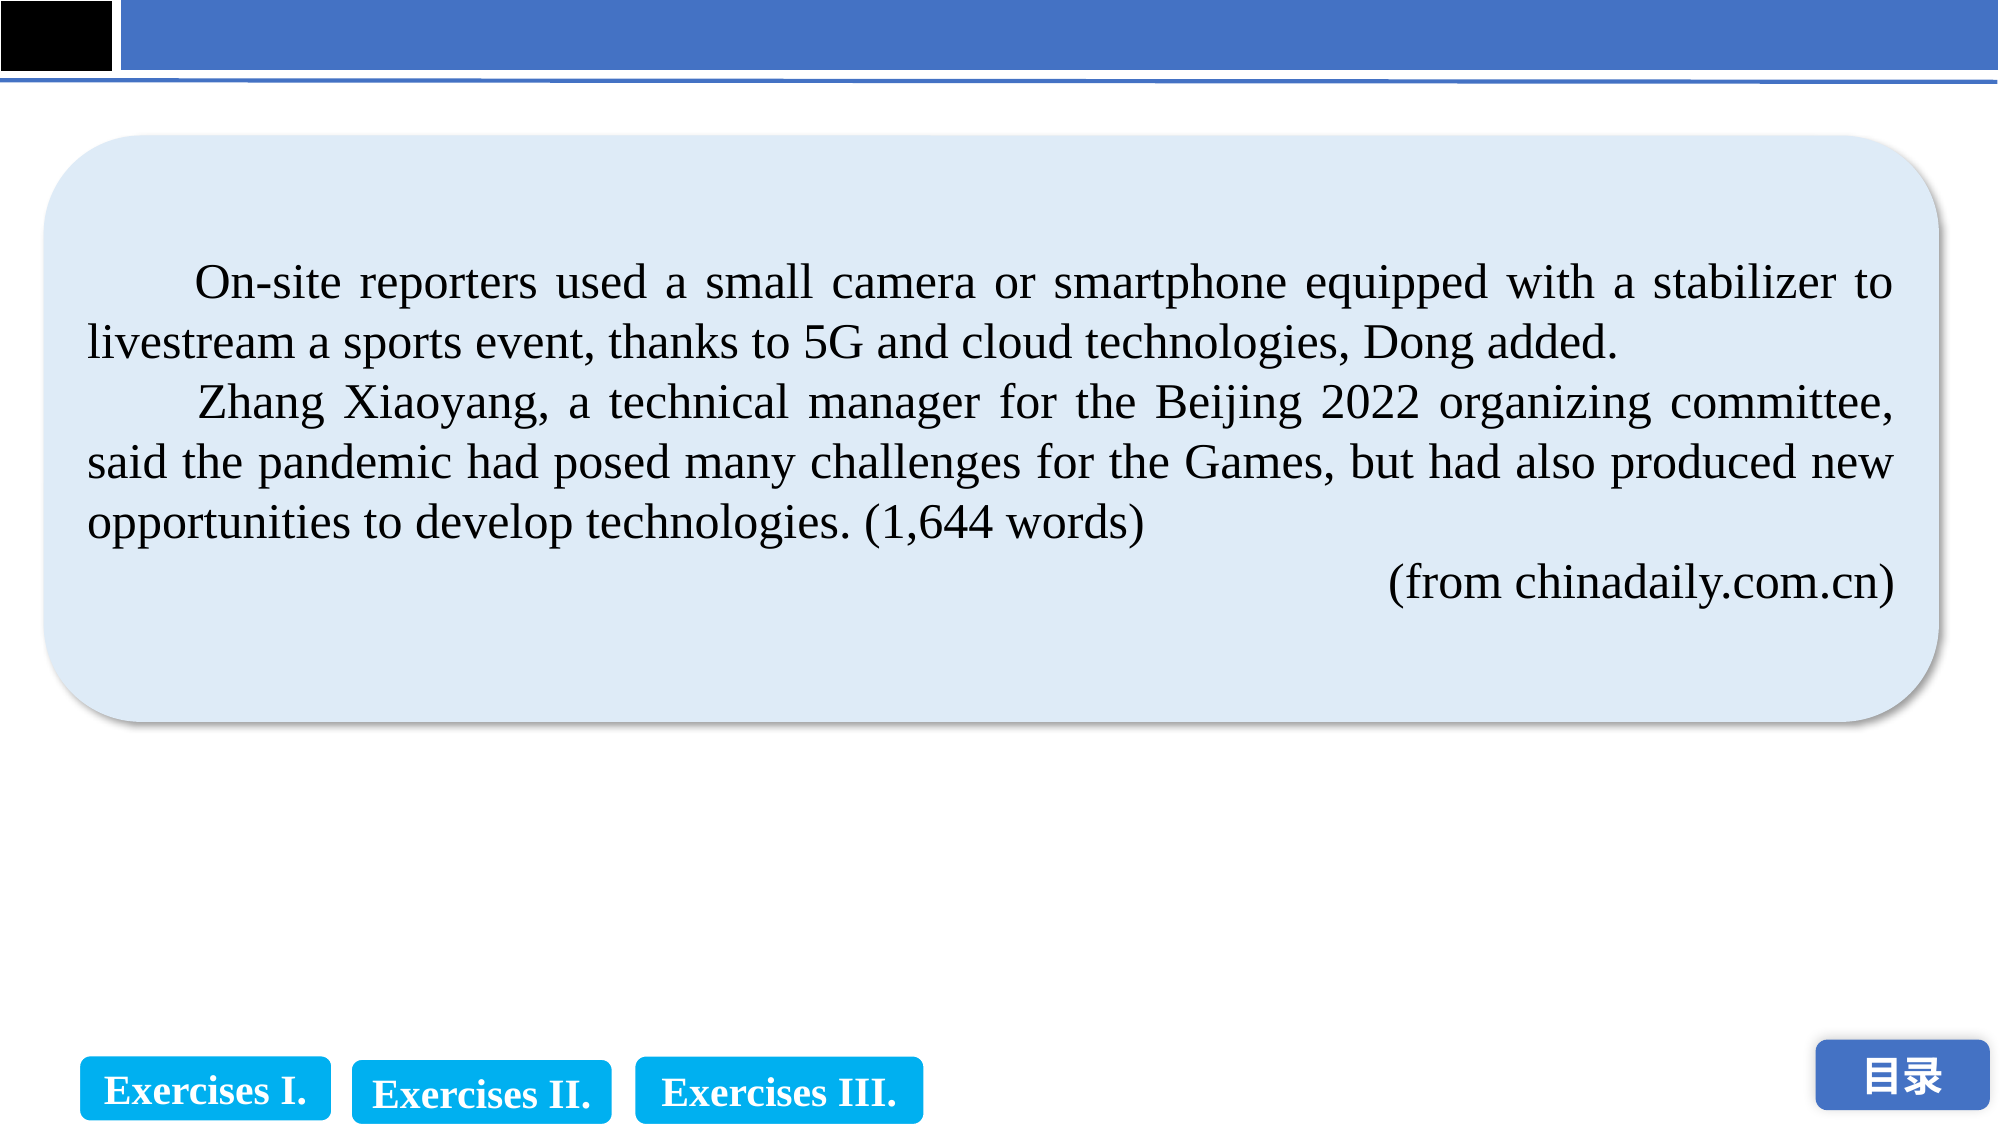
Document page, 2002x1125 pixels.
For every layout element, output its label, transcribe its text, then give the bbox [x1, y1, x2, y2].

text_box On-site reporters used a small camera or smartphone equipped with a stabilizer to livestream a sports event, thanks to 5G and cloud technologies, Dong added. Zhang Xiaoyang, a technical manager for the Beijing 2022 organizing committee, said the pandemic had posed many challenges for the Games, but had also produced new opportunities to develop technologies. (1,644 words) (from chinadaily.com.cn) [42, 134, 1940, 723]
text_box Exercises II. [349, 1057, 614, 1125]
text_box Exercises III. [633, 1054, 926, 1125]
text_box Exercises I. [78, 1054, 334, 1123]
